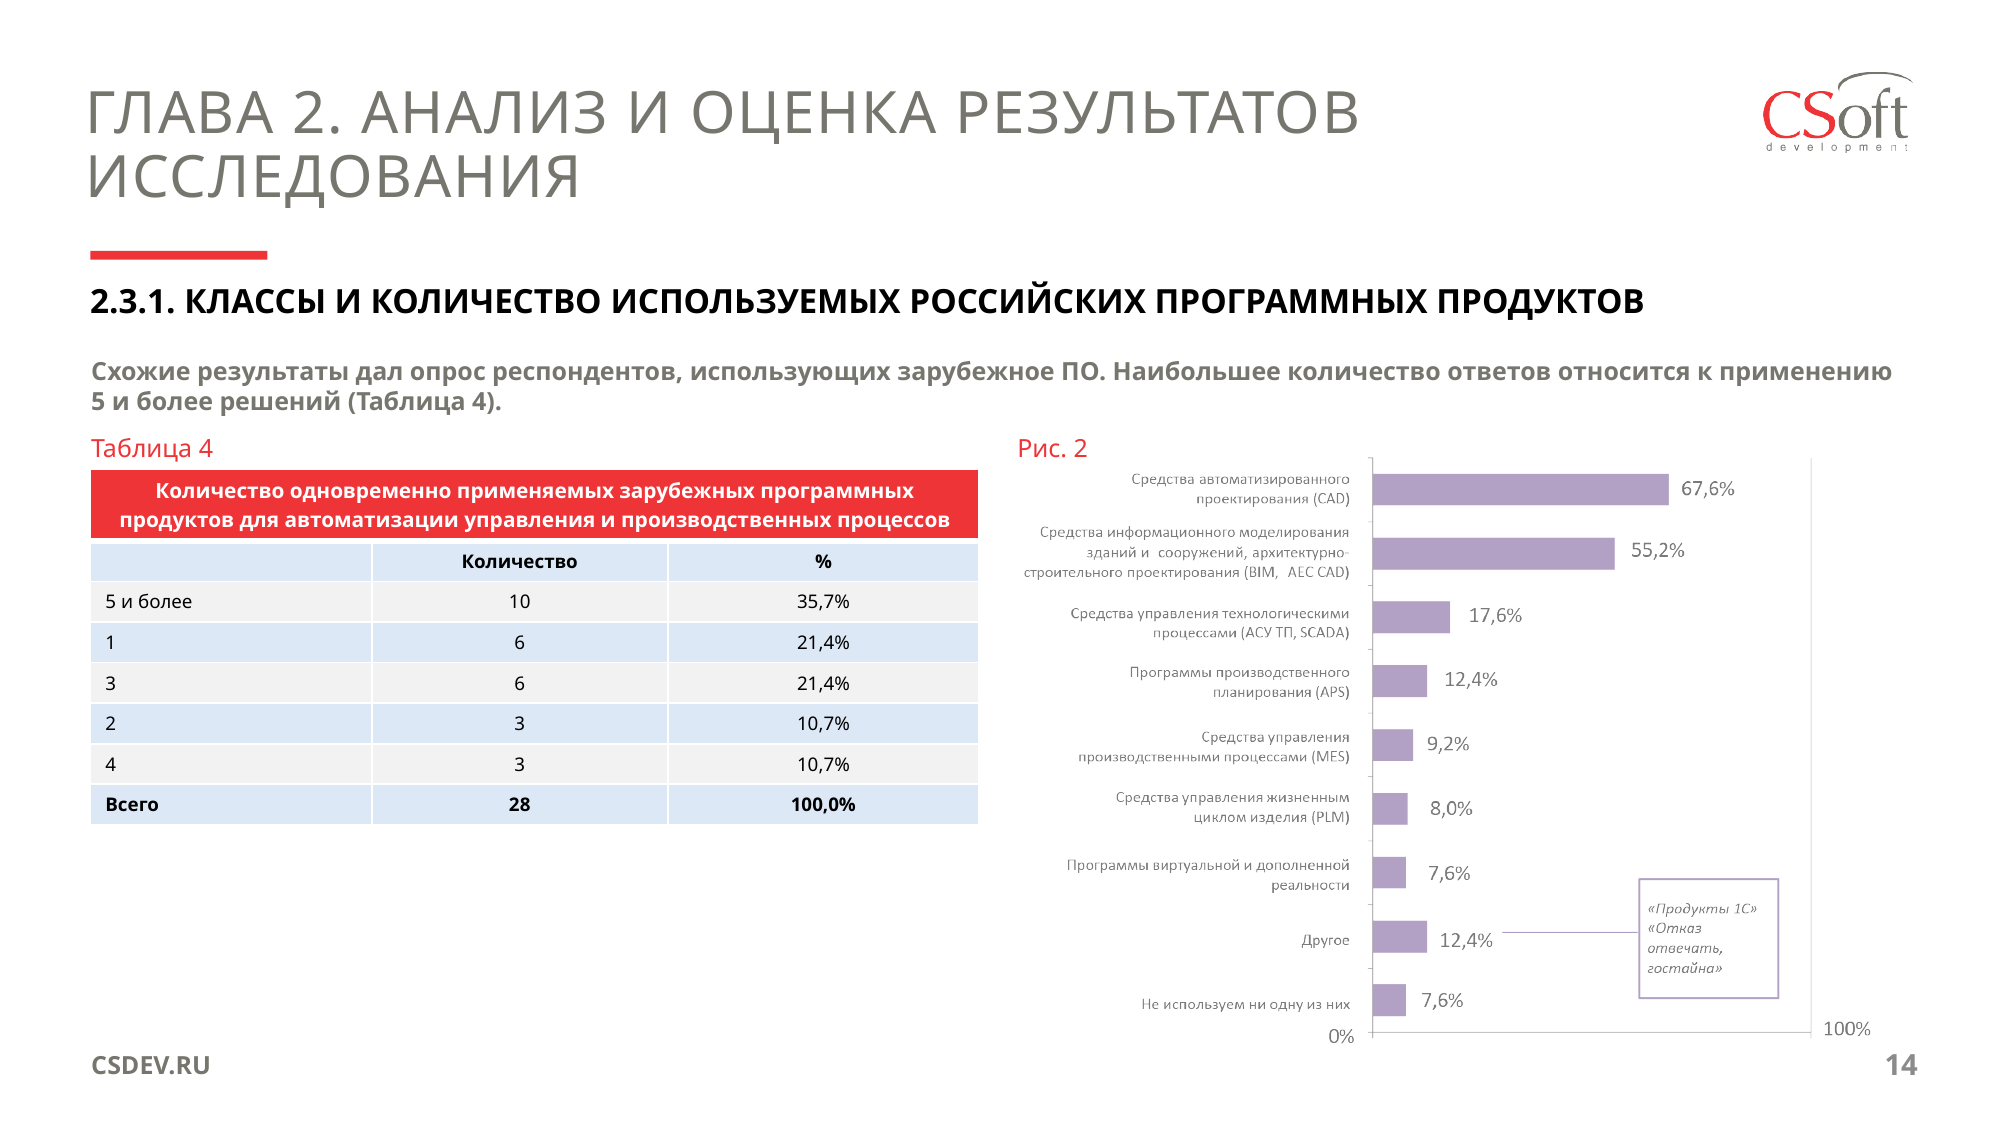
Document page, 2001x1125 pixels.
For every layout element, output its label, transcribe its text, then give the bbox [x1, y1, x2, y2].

table_cell 21,4% [669, 623, 978, 662]
table_cell 1 [91, 623, 371, 662]
list ГЛАВА 2. АНАЛИЗ И ОЦЕНКА РЕЗУЛЬТАТОВ ИССЛЕДОВАНИЯ [70, 76, 1820, 124]
table_cell 3 [373, 745, 667, 783]
text_box Рис. 2 [1002, 425, 1162, 472]
table_cell 10,7% [669, 704, 978, 743]
table_cell 6 [373, 623, 667, 662]
table_cell 28 [373, 785, 667, 824]
table_cell 5 и более [91, 582, 371, 621]
table_cell 3 [91, 663, 371, 702]
list 2.3.1. КЛАССЫ И КОЛИЧЕСТВО ИСПОЛЬЗУЕМЫХ РОССИЙСКИХ ПРОГРАММНЫХ ПРОДУКТОВ [75, 277, 1822, 322]
picture [1023, 457, 1871, 1051]
picture [1763, 72, 1914, 151]
table_cell Всего [91, 785, 371, 824]
table_header Количество одновременно применяемых зарубежных программных продуктов для автоматизации управления и производственных процессов [91, 470, 978, 538]
table_cell 21,4% [669, 663, 978, 702]
table_cell 3 [373, 704, 667, 743]
table_cell 4 [91, 745, 371, 783]
table_cell 35,7% [669, 582, 978, 621]
table_cell % [669, 544, 978, 581]
table_cell [91, 544, 371, 581]
text_box [90, 250, 268, 260]
table_cell 100,0% [669, 785, 978, 824]
text_box Таблица 4 [76, 425, 236, 472]
table_cell 10,7% [669, 745, 978, 783]
table_cell 2 [91, 704, 371, 743]
list Схожие результаты дал опрос респондентов, использующих зарубежное ПО. Наибольшее количество ответов относится к применению 5 и более решений (Таблица 4). [76, 347, 1910, 440]
table_cell 6 [373, 663, 667, 702]
list CSDEV.RU [76, 1046, 277, 1087]
table_cell 10 [373, 582, 667, 621]
table_cell Количество [373, 544, 667, 581]
